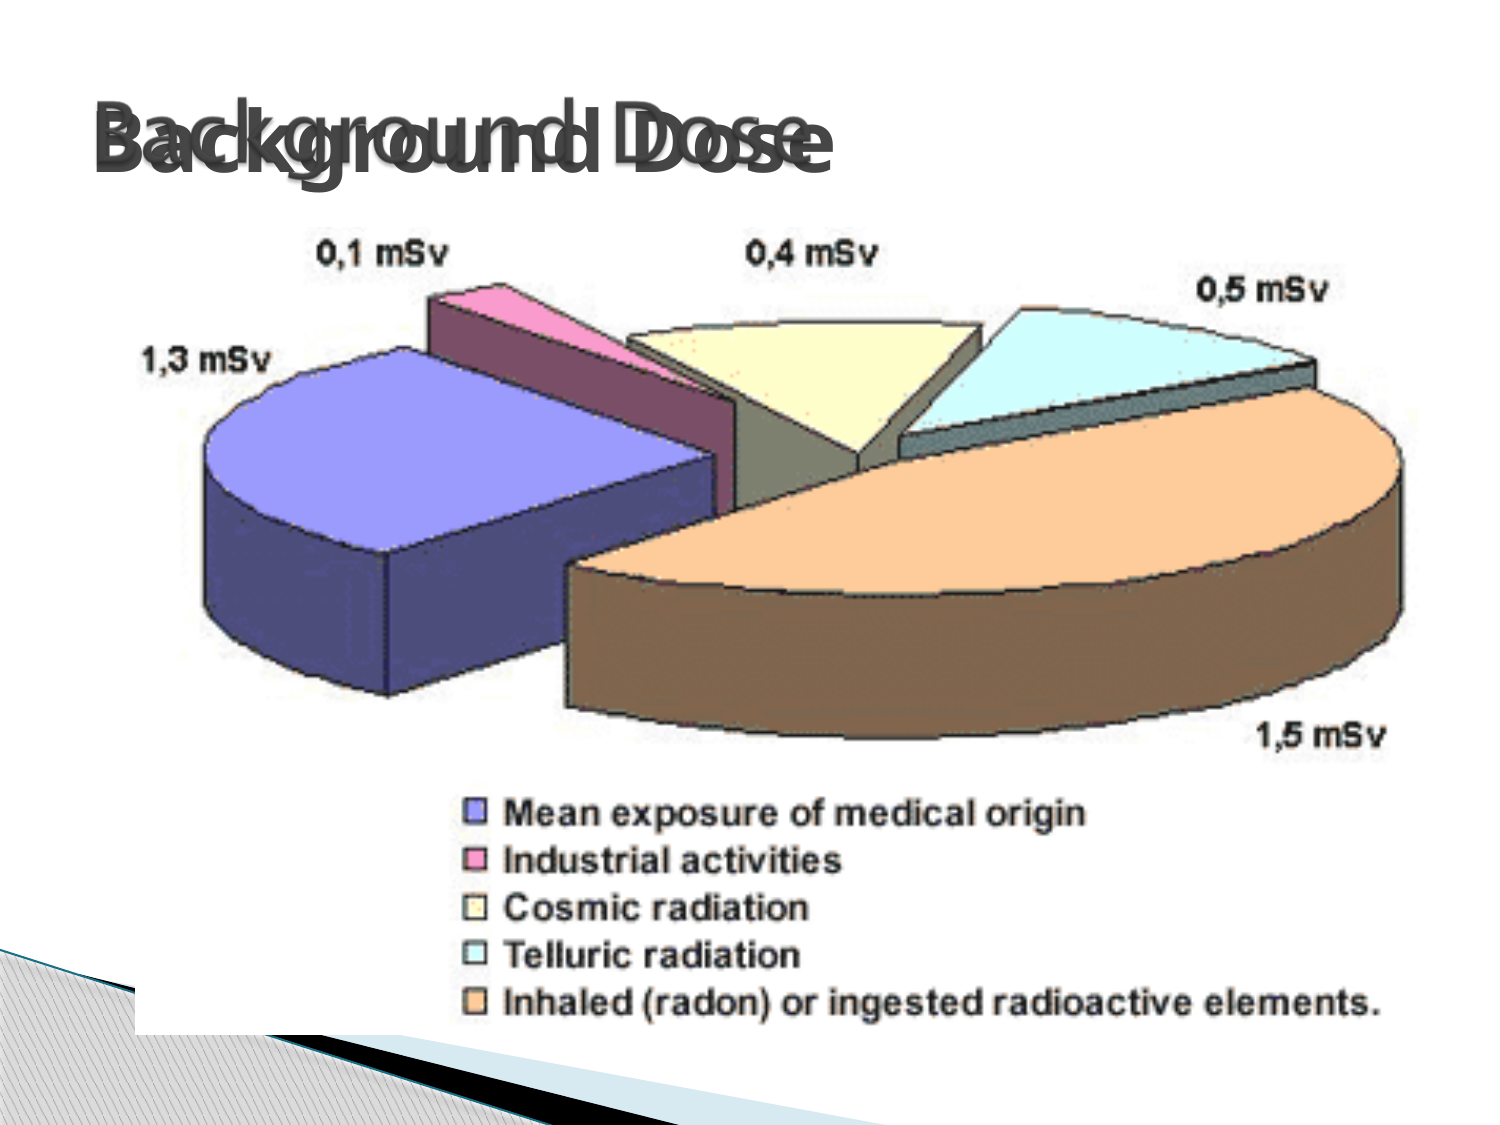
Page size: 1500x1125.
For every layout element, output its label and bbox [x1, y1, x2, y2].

list [135, 245, 1419, 1036]
title [31, 43, 1427, 235]
